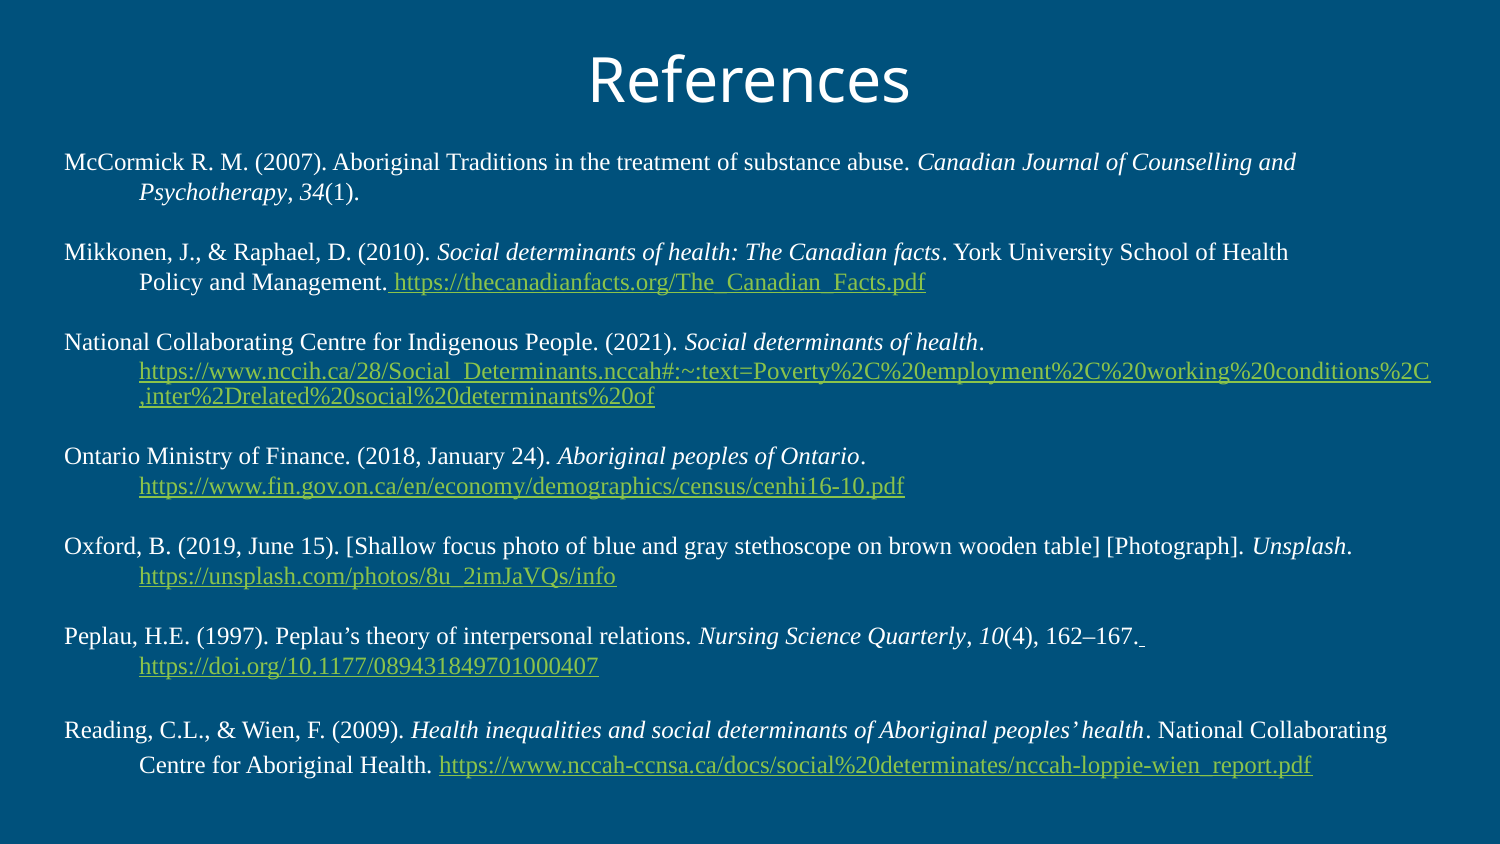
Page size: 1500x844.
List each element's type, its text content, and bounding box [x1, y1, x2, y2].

text_box McCormick R. M. (2007). Aboriginal Traditions in the treatment of substance abuse. Canadian Journal of Counselling and Psychotherapy, 34(1). Mikkonen, J., & Raphael, D. (2010). Social determinants of health: The Canadian facts. York University School of Health Policy and Management. https://thecanadianfacts.org/The_Canadian_Facts.pdf National Collaborating Centre for Indigenous People. (2021). Social determinants of health. https://www.nccih.ca/28/Social_Determinants.nccah#:~:text=Poverty%2C%20employment%2C%20working%20conditions%2C,inter%2Drelated%20social%20determinants%20of Ontario Ministry of Finance. (2018, January 24). Aboriginal peoples of Ontario. https://www.fin.gov.on.ca/en/economy/demographics/census/cenhi16-10.pdf Oxford, B. (2019, June 15). [Shallow focus photo of blue and gray stethoscope on brown wooden table] [Photograph]. Unsplash. https://unsplash.com/photos/8u_2imJaVQs/info Peplau, H.E. (1997). Peplau’s theory of interpersonal relations. Nursing Science Quarterly, 10(4), 162–167. https://doi.org/10.1177/089431849701000407 Reading, C.L., & Wien, F. (2009). Health inequalities and social determinants of Aboriginal peoples’ health. National Collaborating Centre for Aboriginal Health. https://www.nccah-ccnsa.ca/docs/social%20determinates/nccah-loppie-wien_report.pdf [49, 130, 1451, 769]
picture [306, 770, 315, 775]
title References [63, 31, 1437, 130]
